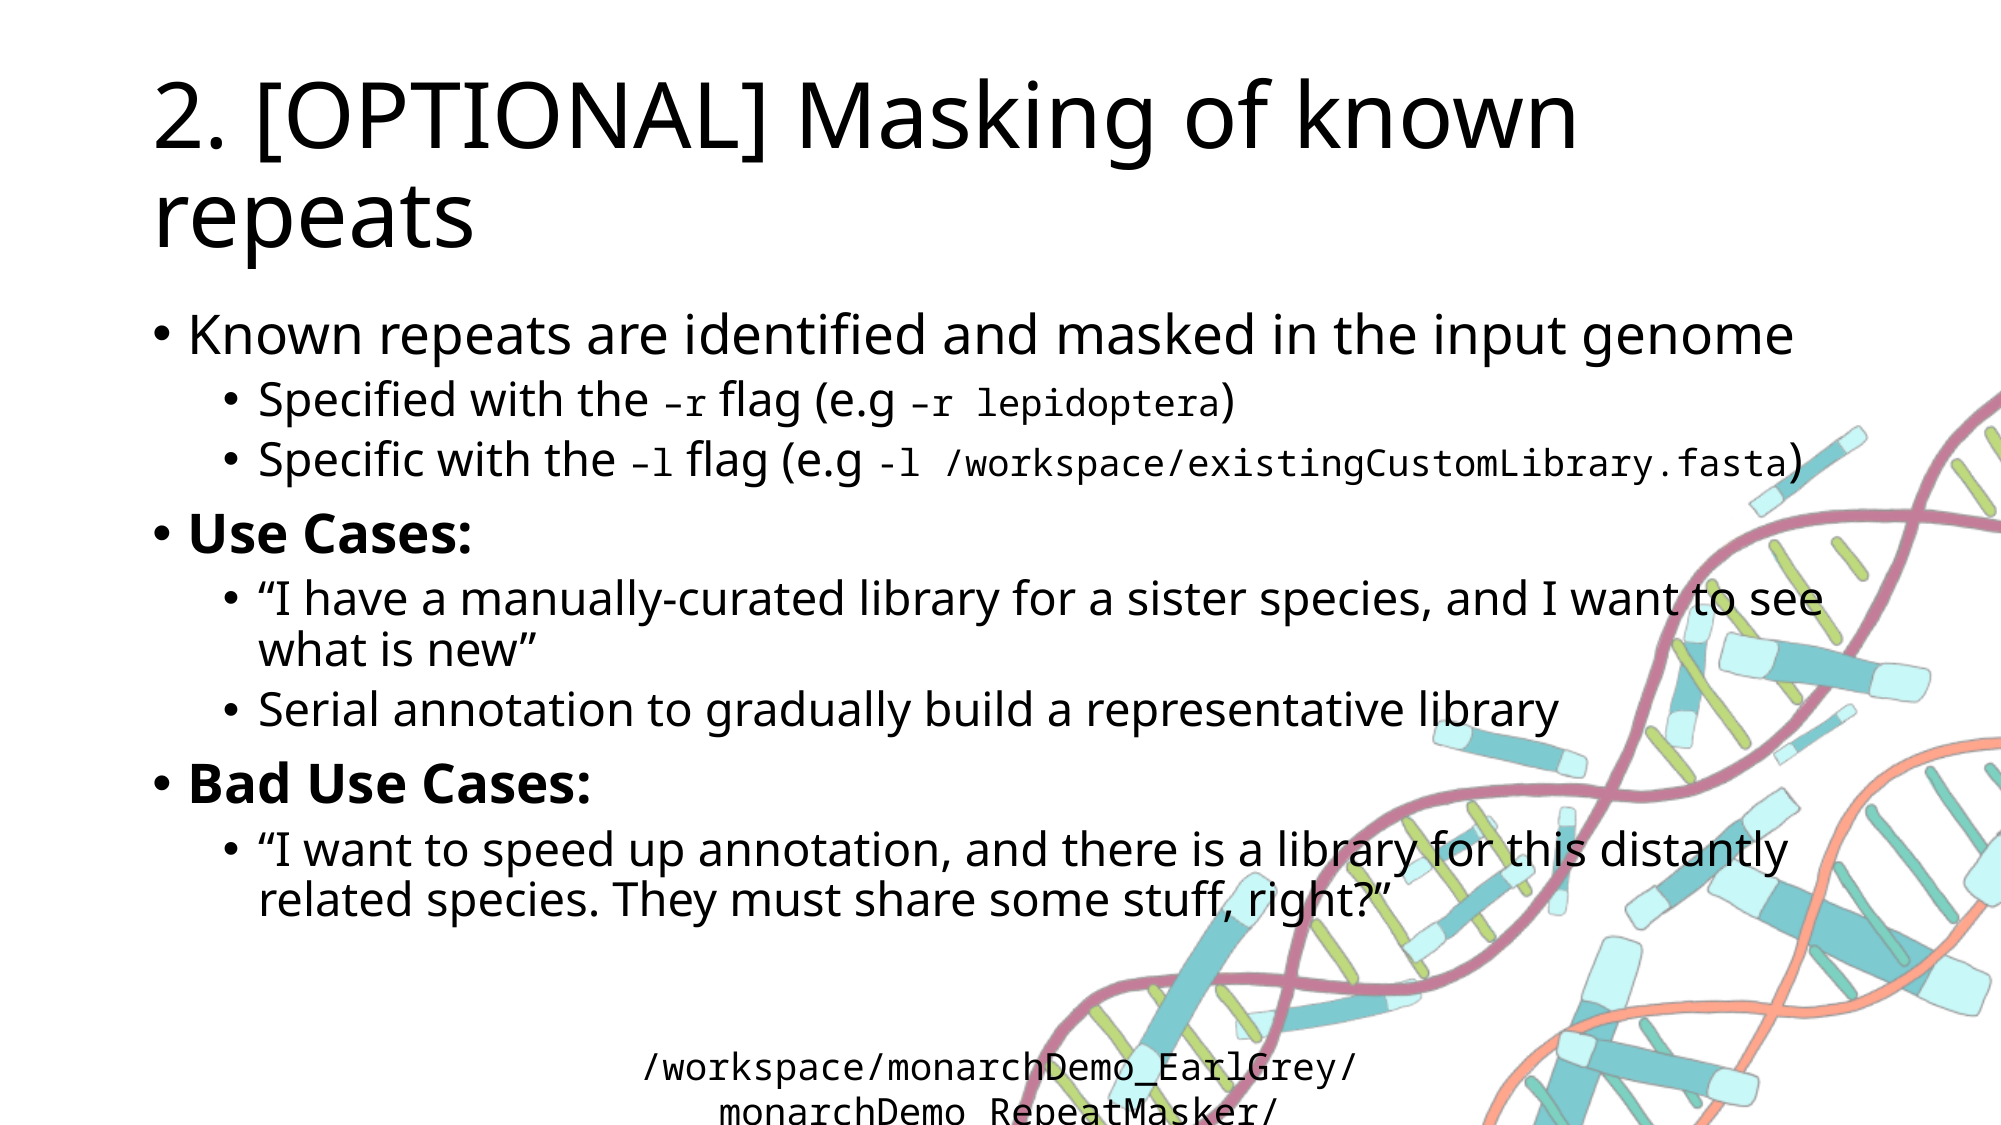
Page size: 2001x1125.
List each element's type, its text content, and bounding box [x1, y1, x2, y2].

text_box /workspace/monarchDemo_EarlGrey/monarchDemo_RepeatMasker/ [397, 1035, 1603, 1125]
title 2. [OPTIONAL] Masking of known repeats [137, 59, 1863, 278]
list Known repeats are identified and masked in the input genome Specified with the –r flag (e.g –r lepidoptera) Specific with the –l flag (e.g -l /workspace/existingCustomLibrary.fasta) Use Cases: “I have a manually-curated library for a sister species, and I want to see what is new” Serial annotation to gradually build a representative library Bad Use Cases: “I want to speed up annotation, and there is a library for this distantly related species. They must share some stuff, right?” [137, 299, 1863, 1014]
